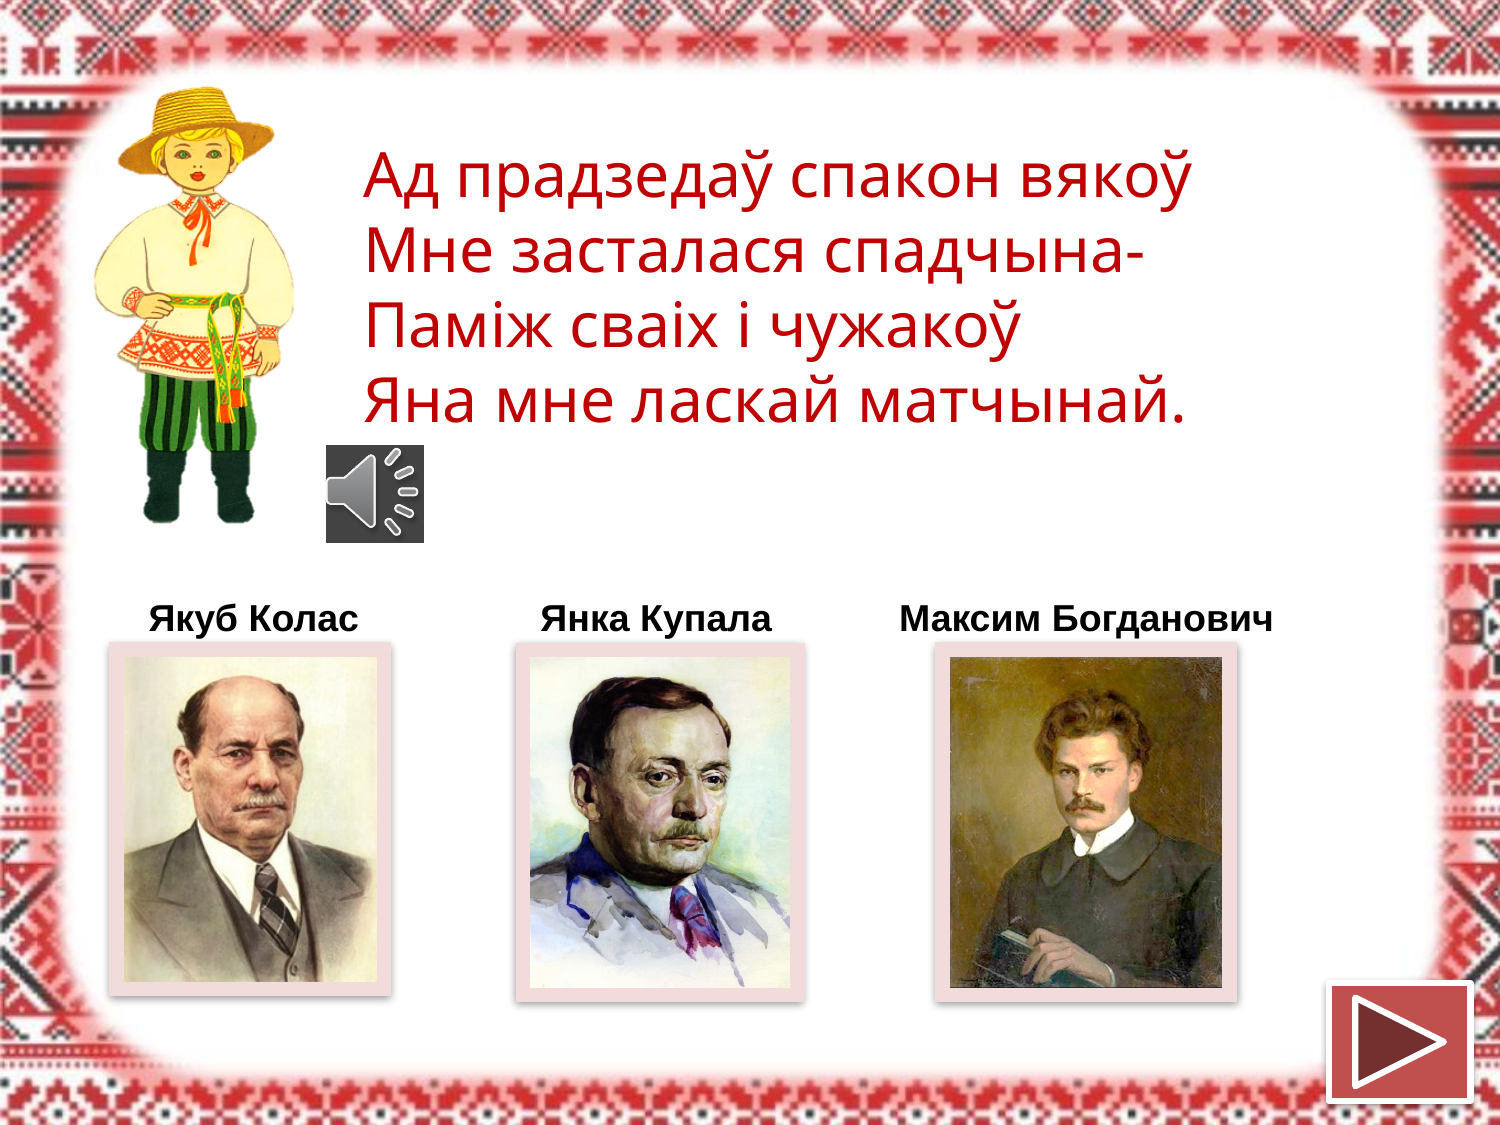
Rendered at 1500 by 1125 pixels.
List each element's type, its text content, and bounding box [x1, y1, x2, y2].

picture [0, 0, 1500, 1125]
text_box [123, 585, 384, 982]
text_box Ад прадзедаў спакон вякоў Мне засталася спадчына- Паміж сваіх і чужакоў Яна мне ласкай матчынай. [348, 128, 1424, 488]
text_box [856, 585, 1318, 988]
text_box [1326, 980, 1474, 1104]
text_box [525, 585, 798, 988]
